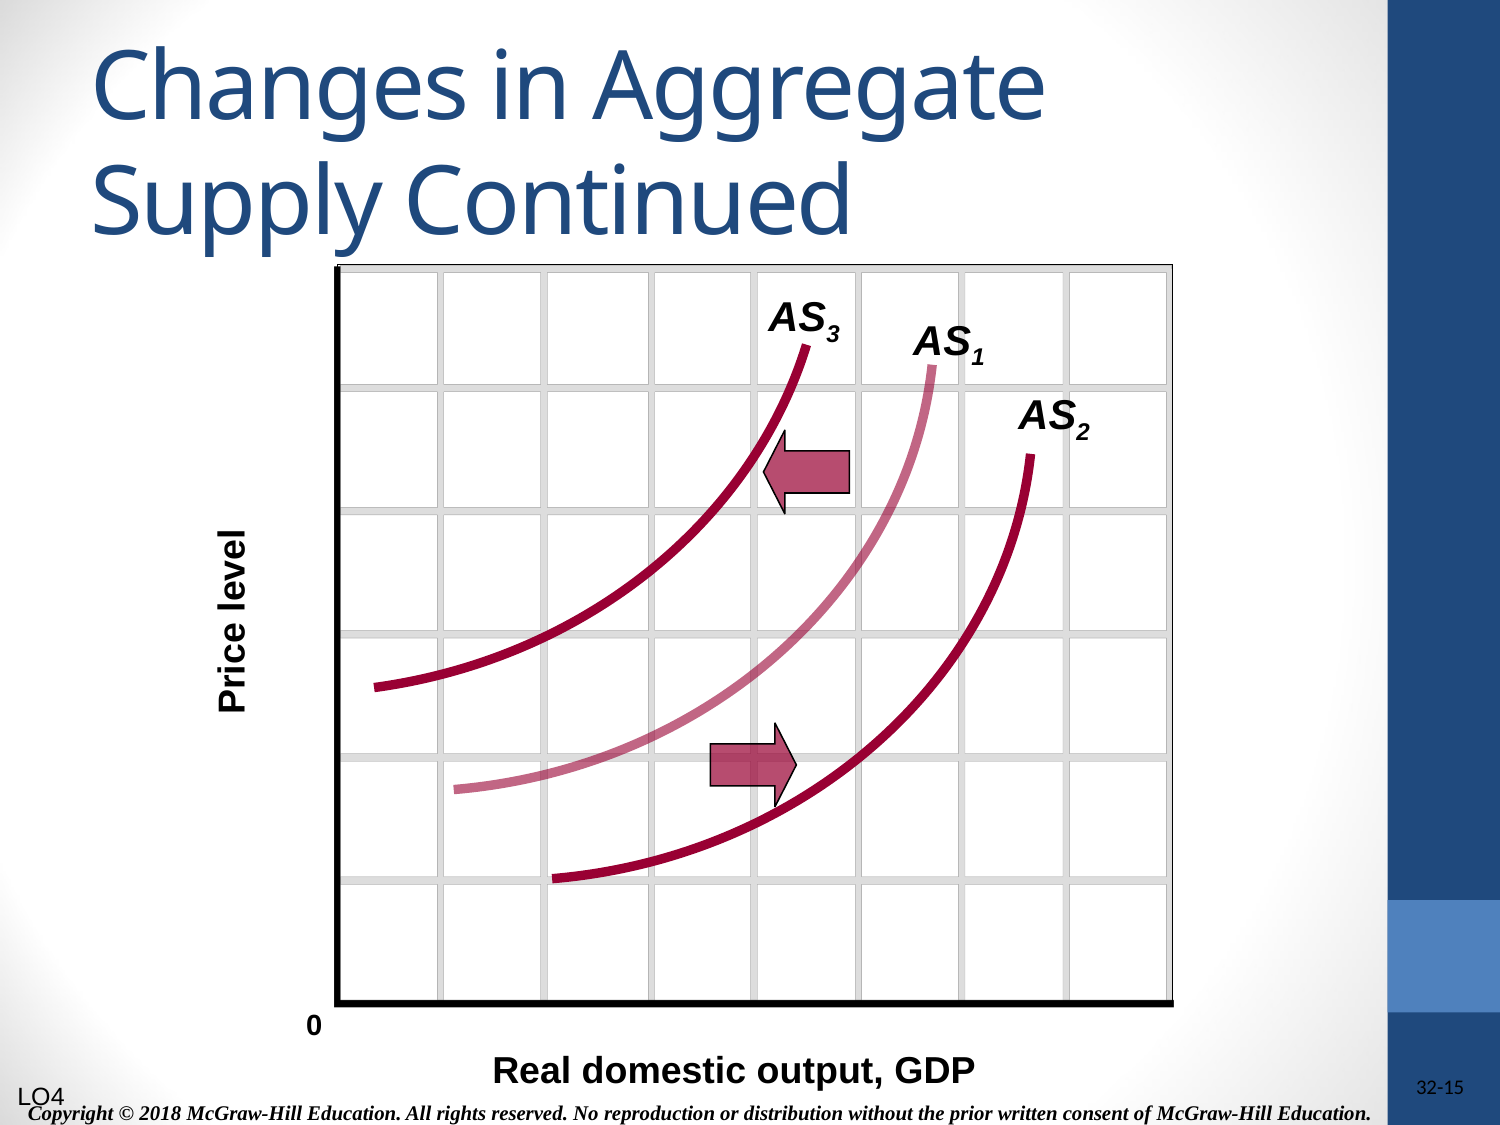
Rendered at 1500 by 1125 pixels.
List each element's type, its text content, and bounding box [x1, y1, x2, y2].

text_box [305, 231, 416, 387]
text_box Real domestic output, GDP [477, 1040, 992, 1099]
title Changes in Aggregate Supply Continued [75, 45, 1325, 233]
text_box LO4 [2, 1073, 166, 1119]
text_box 0 [291, 998, 338, 1049]
picture [0, 0, 1387, 1125]
text_box Price level [199, 514, 260, 730]
